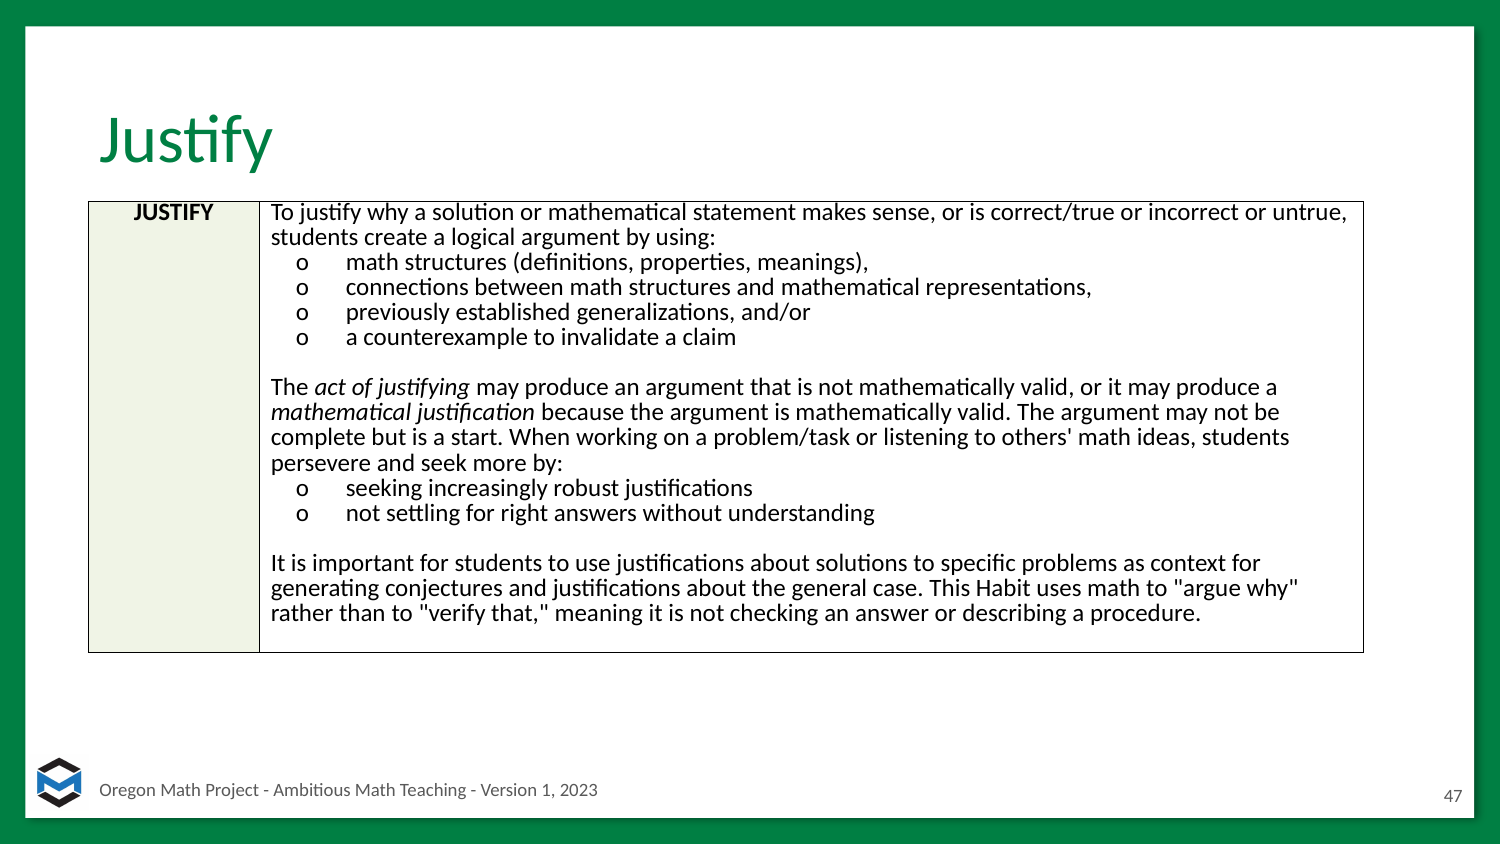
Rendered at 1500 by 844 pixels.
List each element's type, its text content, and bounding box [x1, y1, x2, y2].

slide_number 47 [1381, 772, 1475, 818]
table_header JUSTIFY [89, 202, 259, 652]
picture [29, 754, 89, 811]
title Justify [88, 56, 1416, 183]
table_header To justify why a solution or mathematical statement makes sense, or is correct/true or incorrect or untrue, students create a logical argument by using: math structures (definitions, properties, meanings), connections between math structures and mathematical representations, previously established generalizations, and/or a counterexample to invalidate a claim The act of justifying may produce an argument that is not mathematically valid, or it may produce a mathematical justification because the argument is mathematically valid. The argument may not be complete but is a start. When working on a problem/task or listening to others' math ideas, students persevere and seek more by: seeking increasingly robust justifications not settling for right answers without understanding It is important for students to use justifications about solutions to specific problems as context for generating conjectures and justifications about the general case. This Habit uses math to "argue why" rather than to "verify that," meaning it is not checking an answer or describing a procedure. [260, 202, 1363, 652]
